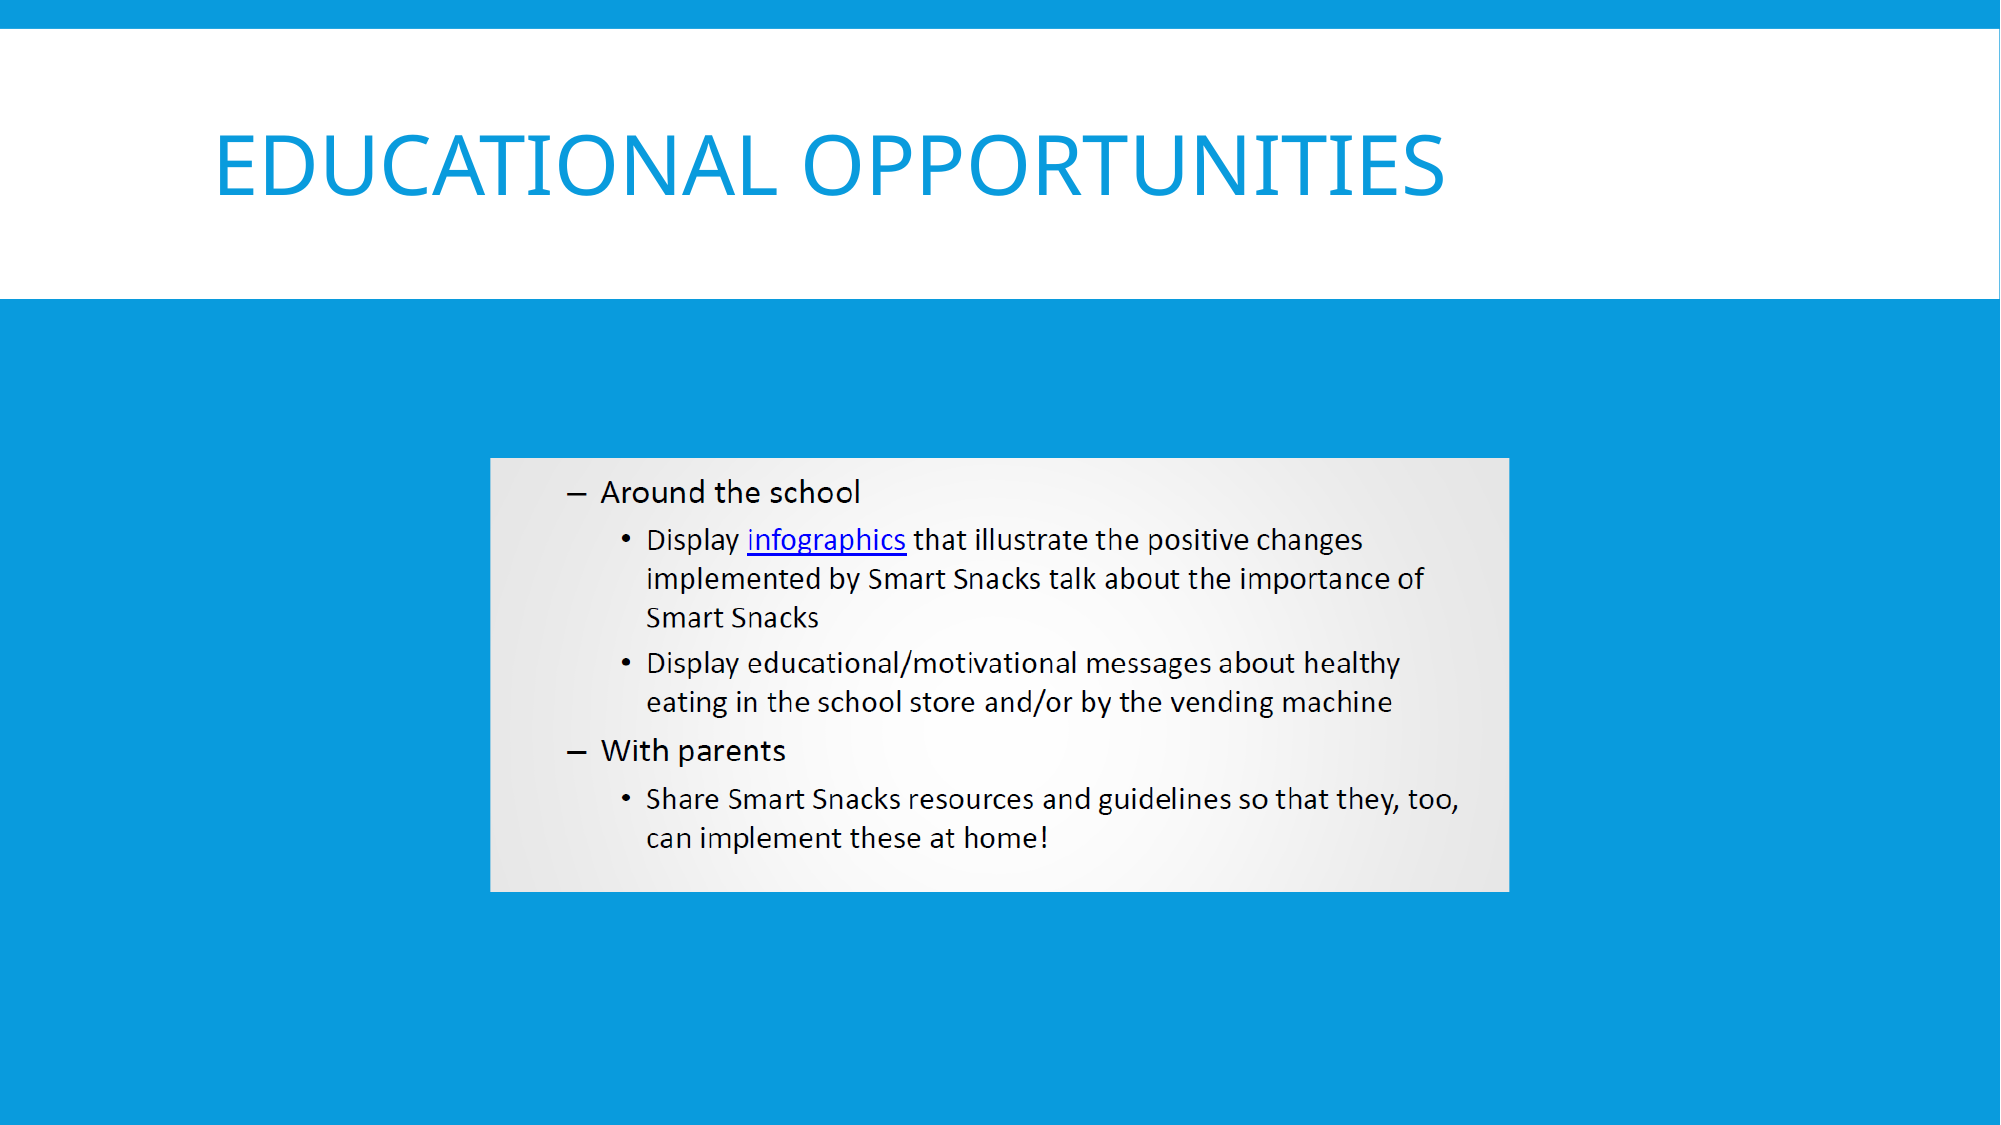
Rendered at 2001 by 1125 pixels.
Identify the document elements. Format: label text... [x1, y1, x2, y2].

title Educational opportunities [197, 46, 1803, 295]
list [490, 458, 1510, 892]
